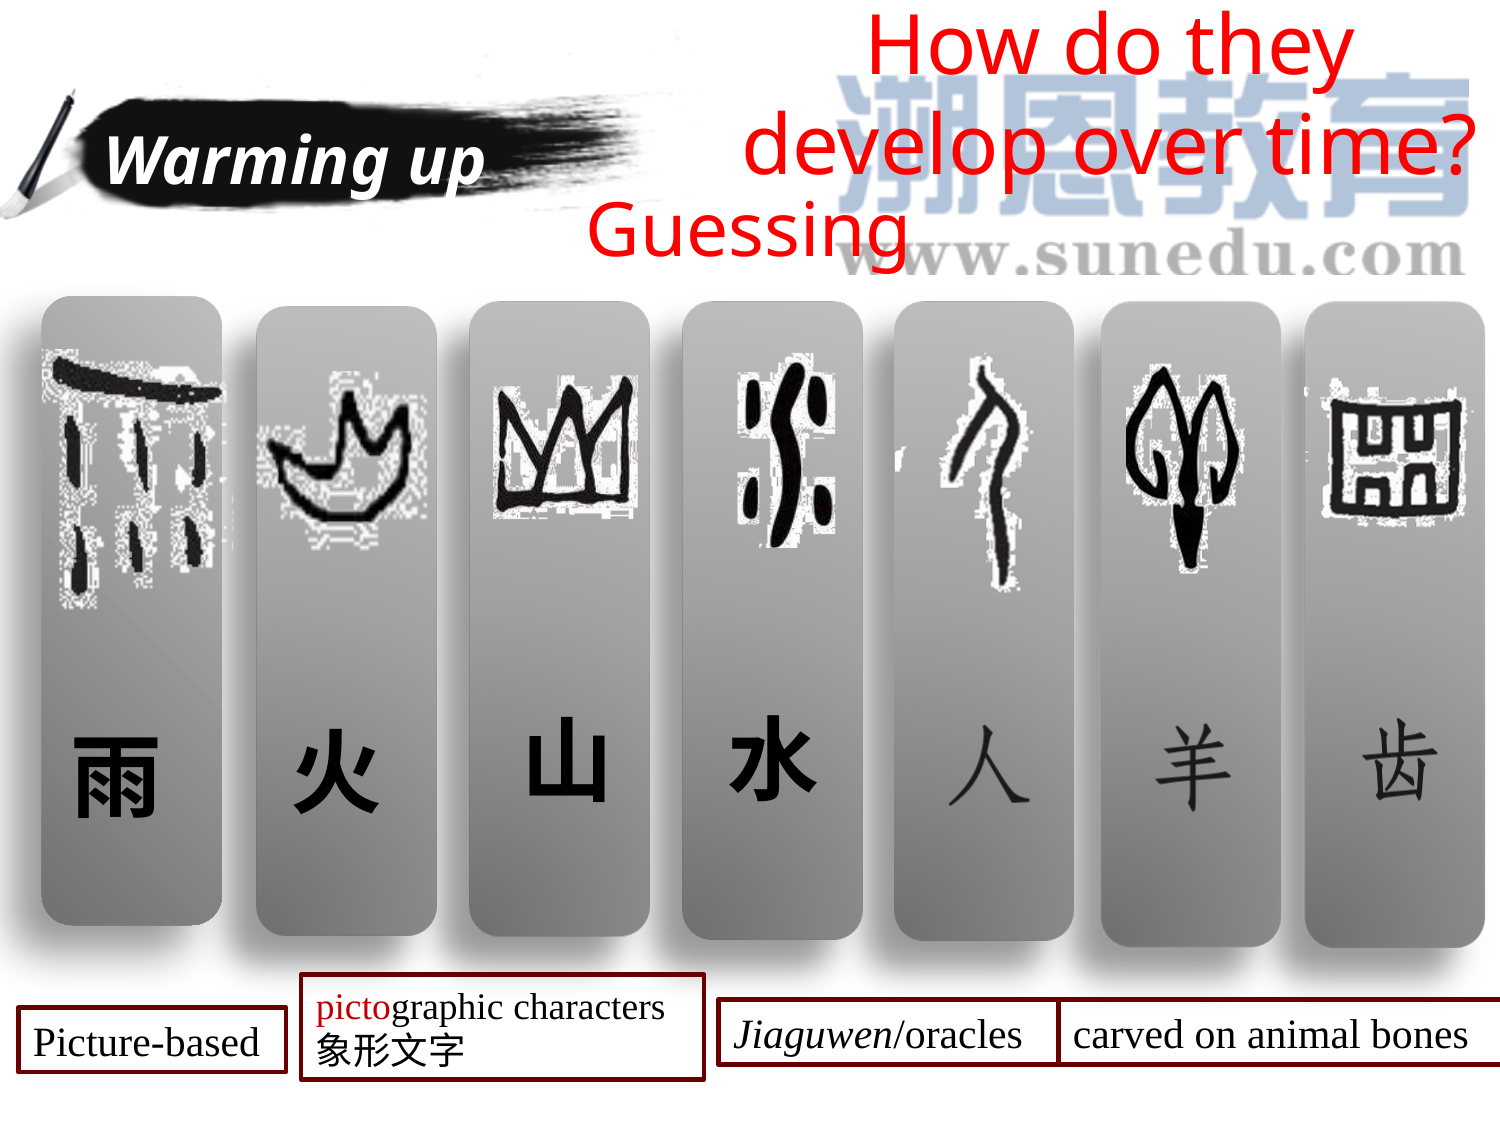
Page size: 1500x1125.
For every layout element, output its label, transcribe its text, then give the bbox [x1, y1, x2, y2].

text_box Picture-based [18, 1007, 286, 1073]
text_box 雨 [55, 710, 180, 836]
text_box pictographic characters 象形文字 [301, 1012, 704, 1080]
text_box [0, 29, 699, 227]
text_box Guessing [374, 173, 1143, 279]
text_box carved on animal bones [1058, 1025, 1500, 1065]
picture [1143, 199, 1469, 275]
text_box How do they develop over time? [702, 0, 1500, 199]
text_box Jiaguwen/oracles [718, 1017, 1058, 1065]
text_box [40, 295, 180, 927]
picture [41, 284, 1500, 1026]
